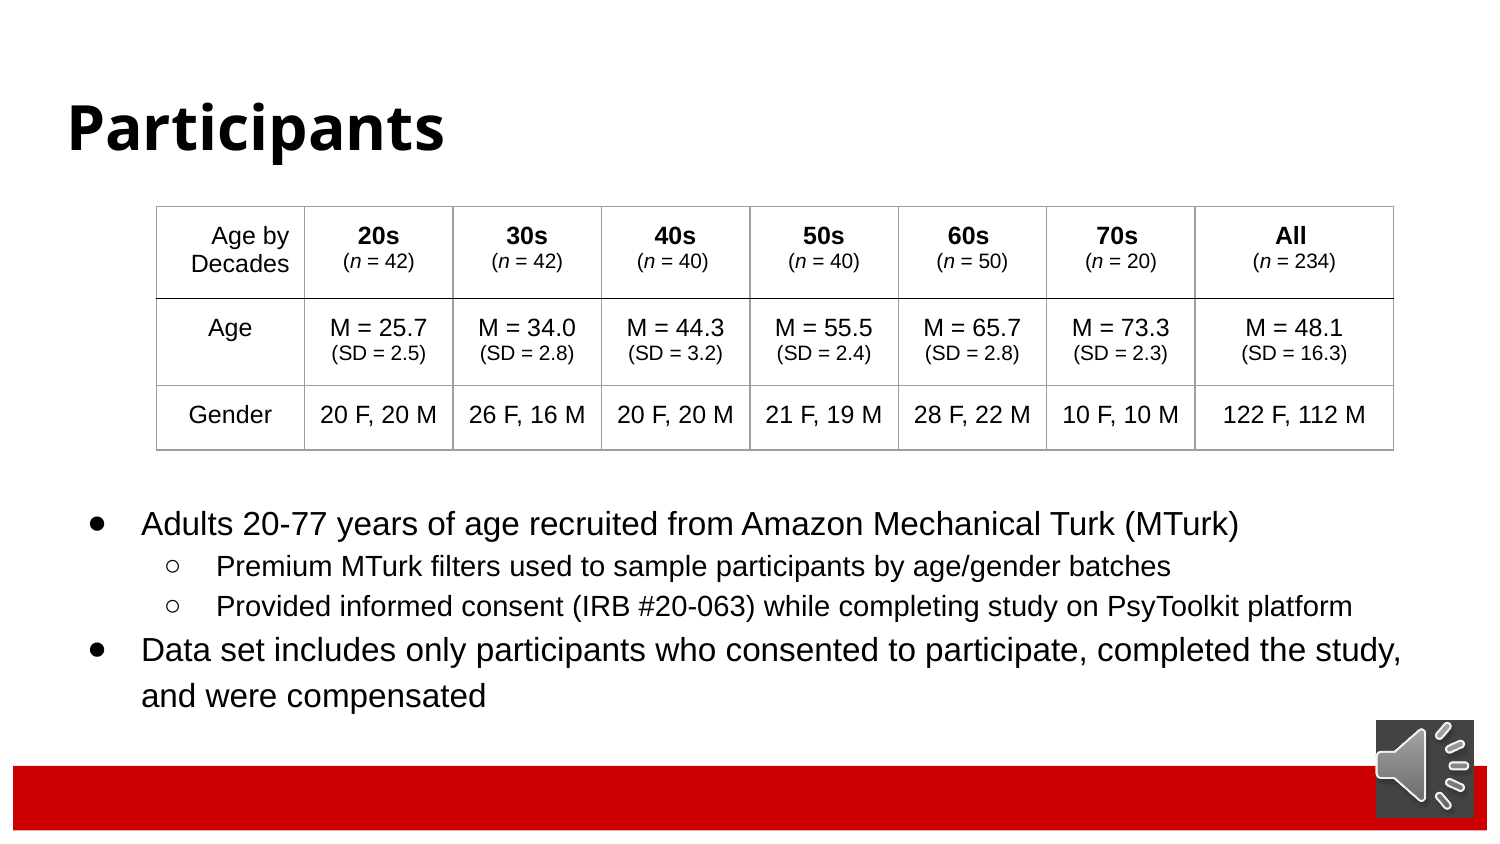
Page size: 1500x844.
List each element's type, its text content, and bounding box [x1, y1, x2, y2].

table_header Age by Decades [157, 207, 304, 298]
table_cell M = 73.3 (SD = 2.3) [1047, 299, 1194, 385]
table_cell M = 25.7 (SD = 2.5) [305, 299, 452, 385]
slide_number 6 [1394, 769, 1484, 834]
table_cell M = 44.3 (SD = 3.2) [602, 299, 749, 385]
title Participants [51, 72, 1449, 176]
table_cell 21 F, 19 M [751, 386, 898, 449]
table_cell Gender [157, 386, 304, 449]
table_cell M = 55.5 (SD = 2.4) [751, 299, 898, 385]
table_header 50s (n = 40) [751, 207, 898, 298]
table_cell M = 65.7 (SD = 2.8) [899, 299, 1046, 385]
table_cell 28 F, 22 M [899, 386, 1046, 449]
table_cell M = 34.0 (SD = 2.8) [454, 299, 601, 385]
table_cell 20 F, 20 M [305, 386, 452, 449]
table_header 60s (n = 50) [899, 207, 1046, 298]
table_header 30s (n = 42) [454, 207, 601, 298]
table_cell 20 F, 20 M [602, 386, 749, 449]
table_header 70s (n = 20) [1047, 207, 1194, 298]
list Adults 20-77 years of age recruited from Amazon Mechanical Turk (MTurk) Premium MTurk filters used to sample participants by age/gender batches Provided informed consent (IRB #20-063) while completing study on PsyToolkit platform Data set includes only participants who consented to participate, completed the study, and were compensated [51, 481, 1449, 750]
picture [1374, 718, 1476, 819]
table_cell M = 48.1 (SD = 16.3) [1196, 299, 1393, 385]
table_header All (n = 234) [1196, 207, 1393, 298]
table_cell 10 F, 10 M [1047, 386, 1194, 449]
table_cell Age [157, 299, 304, 385]
table_cell 26 F, 16 M [454, 386, 601, 449]
table_header 20s (n = 42) [305, 207, 452, 298]
table_cell 122 F, 112 M [1196, 386, 1393, 449]
table_header 40s (n = 40) [602, 207, 749, 298]
